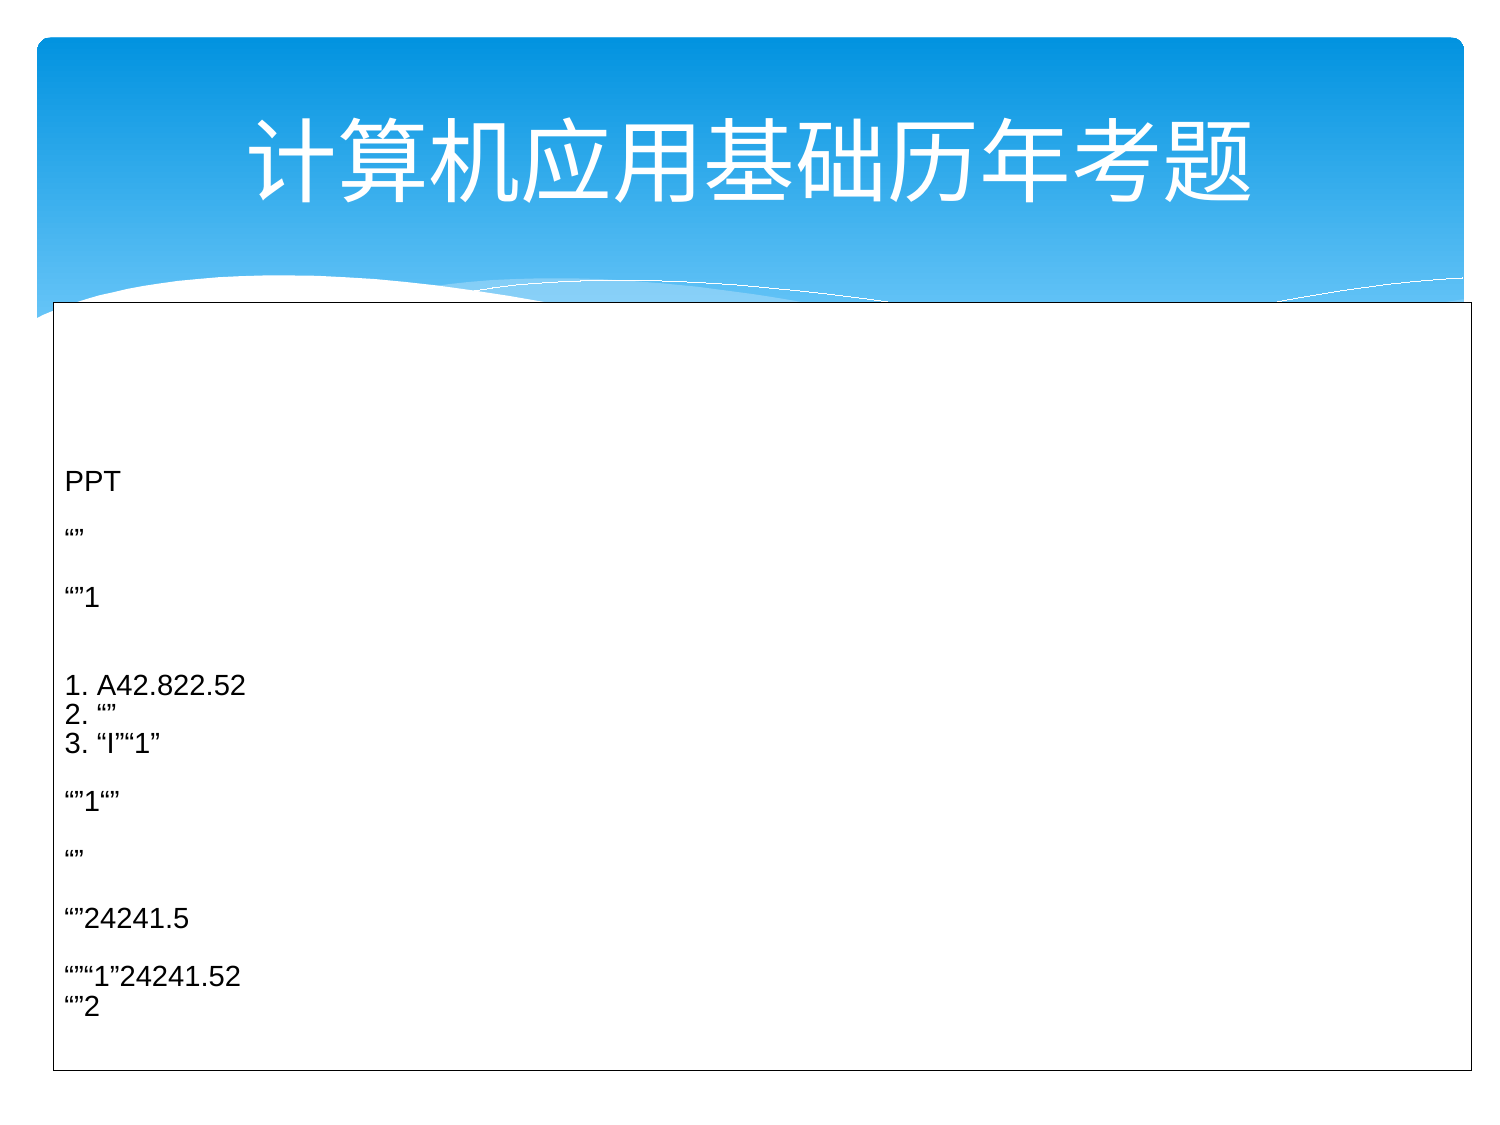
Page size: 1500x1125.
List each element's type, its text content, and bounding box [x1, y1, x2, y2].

title 计算机应用基础历年考题 [75, 55, 1425, 261]
